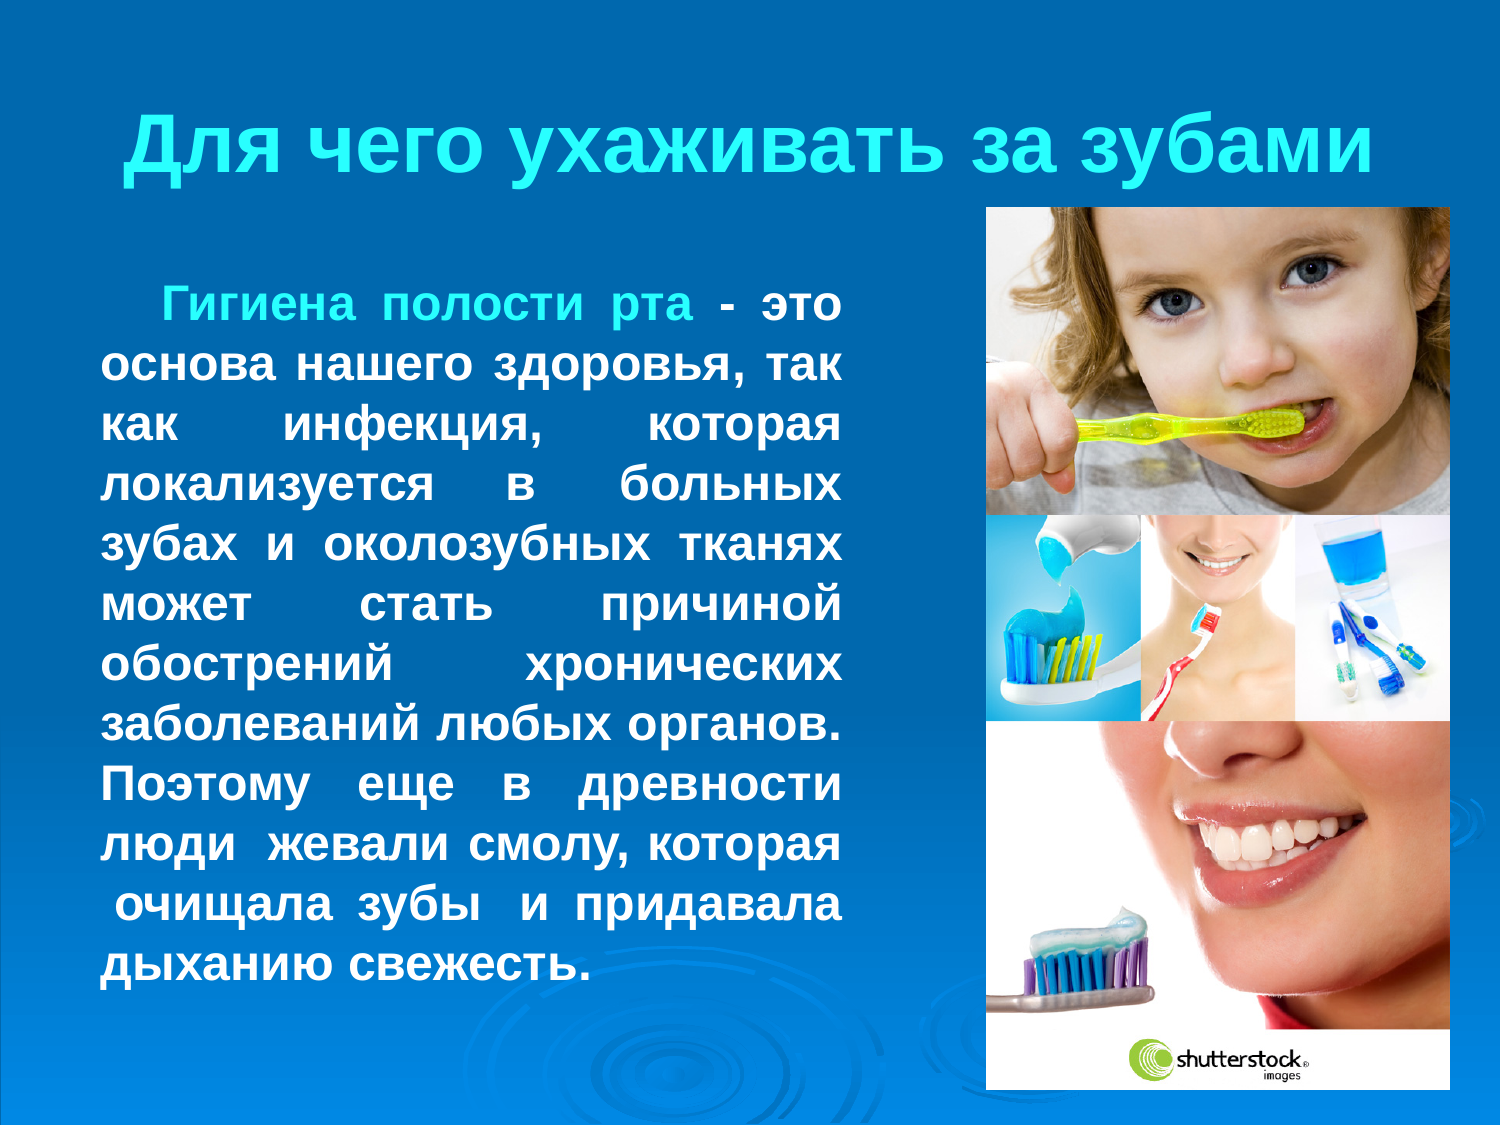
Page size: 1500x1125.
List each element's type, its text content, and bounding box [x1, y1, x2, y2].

list Гигиена полости рта - это основа нашего здоровья, так как инфекция, которая локализуется в больных зубах и околозубных тканях может стать причиной обострений хронических заболеваний любых органов. Поэтому еще в древности люди жевали смолу, которая очищала зубы и придавала дыханию свежесть. [29, 262, 859, 1125]
title Для чего ухаживать за зубами [74, 45, 1426, 233]
picture [985, 207, 1450, 1090]
